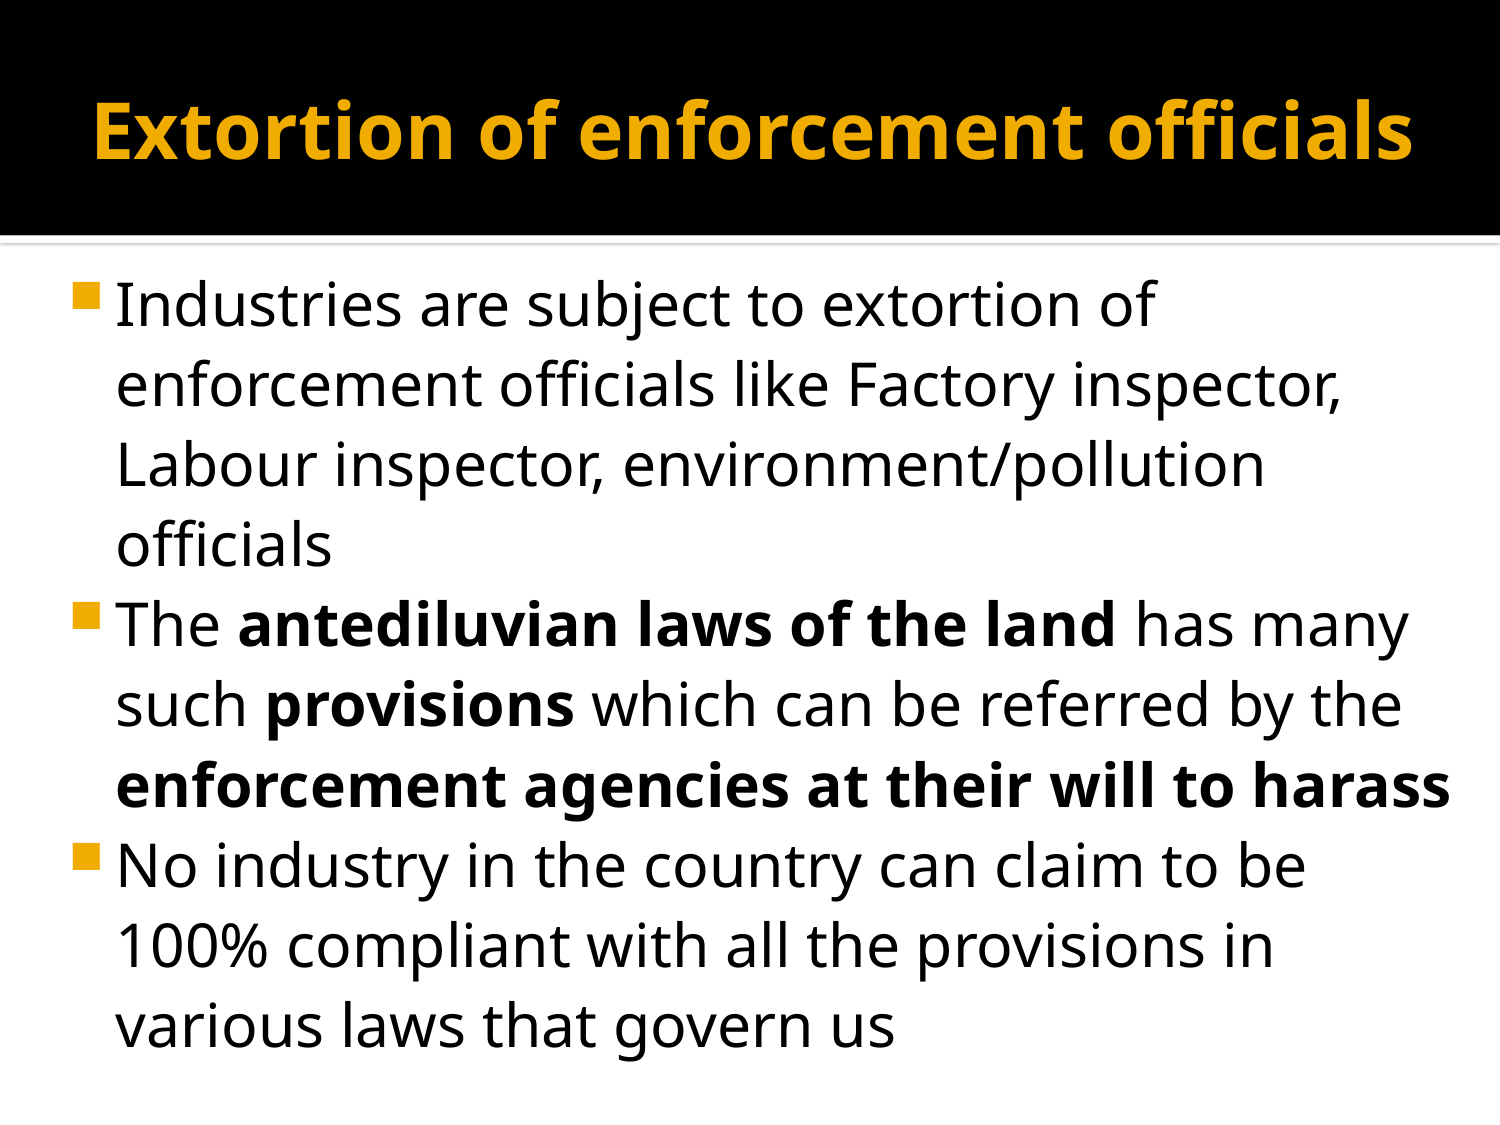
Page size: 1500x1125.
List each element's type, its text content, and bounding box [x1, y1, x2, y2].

title Extortion of enforcement officials [75, 25, 1425, 231]
list Industries are subject to extortion of enforcement officials like Factory inspector, Labour inspector, environment/pollution officials The antediluvian laws of the land has many such provisions which can be referred by the enforcement agencies at their will to harass No industry in the country can claim to be 100% compliant with all the provisions in various laws that govern us [41, 243, 1471, 1125]
